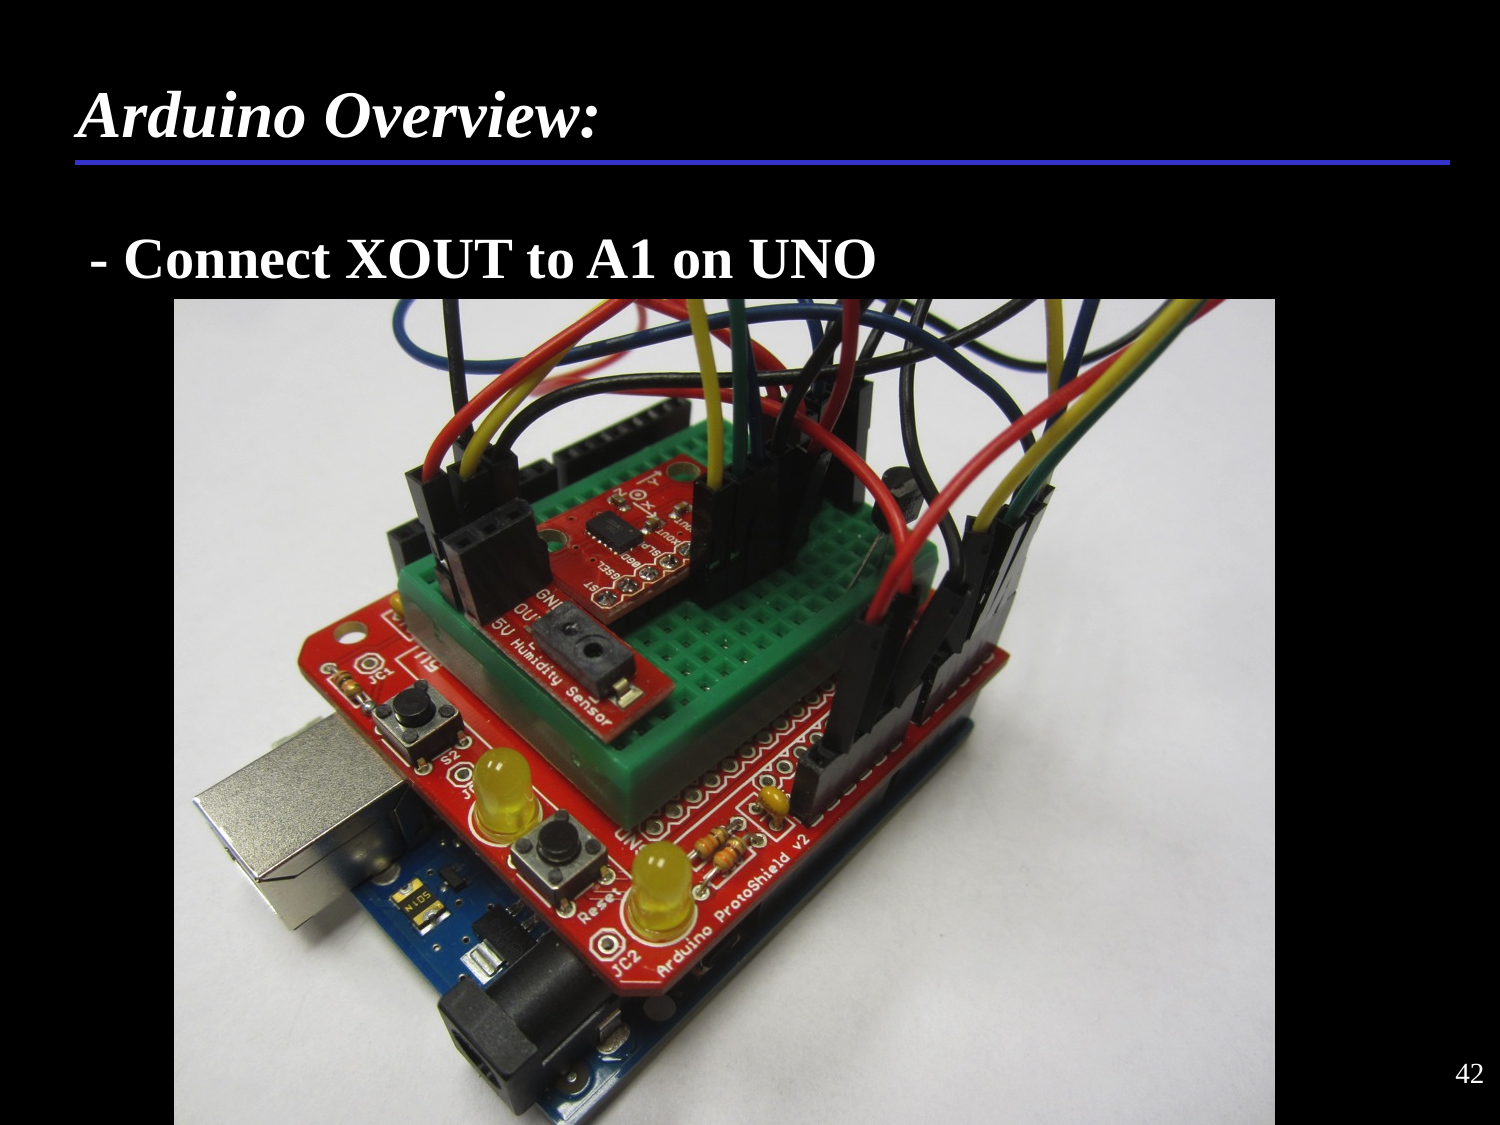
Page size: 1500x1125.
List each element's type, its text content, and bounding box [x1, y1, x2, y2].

slide_number 42 [1279, 1046, 1500, 1125]
picture [174, 299, 1276, 1125]
text_box - Connect XOUT to A1 on UNO [75, 212, 1475, 298]
text_box Arduino Overview: [62, 62, 1175, 158]
